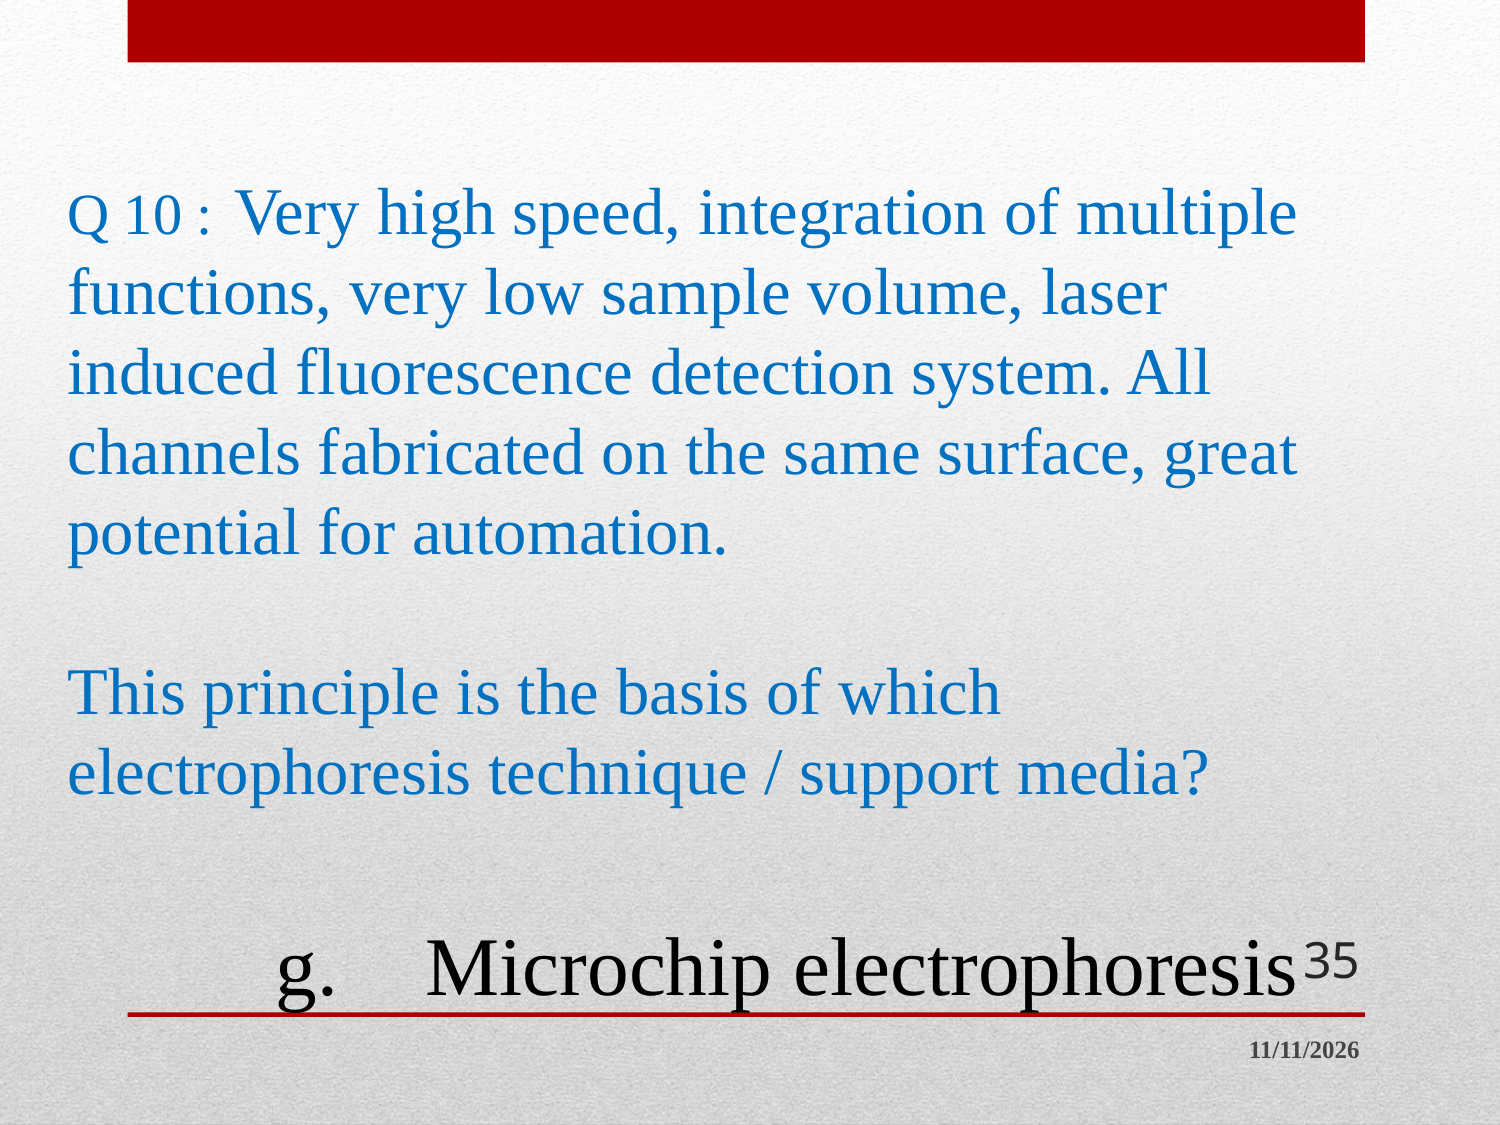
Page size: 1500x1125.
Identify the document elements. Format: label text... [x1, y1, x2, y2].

list g. Microchip electrophoresis [0, 900, 1350, 1025]
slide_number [1025, 1018, 1375, 1079]
slide_number 35 [1250, 933, 1375, 993]
title Q 10 : Very high speed, integration of multiple functions, very low sample volume, laser induced fluorescence detection system. All channels fabricated on the same surface, great potential for automation. This principle is the basis of which electrophoresis technique / support media? [52, 787, 1403, 975]
